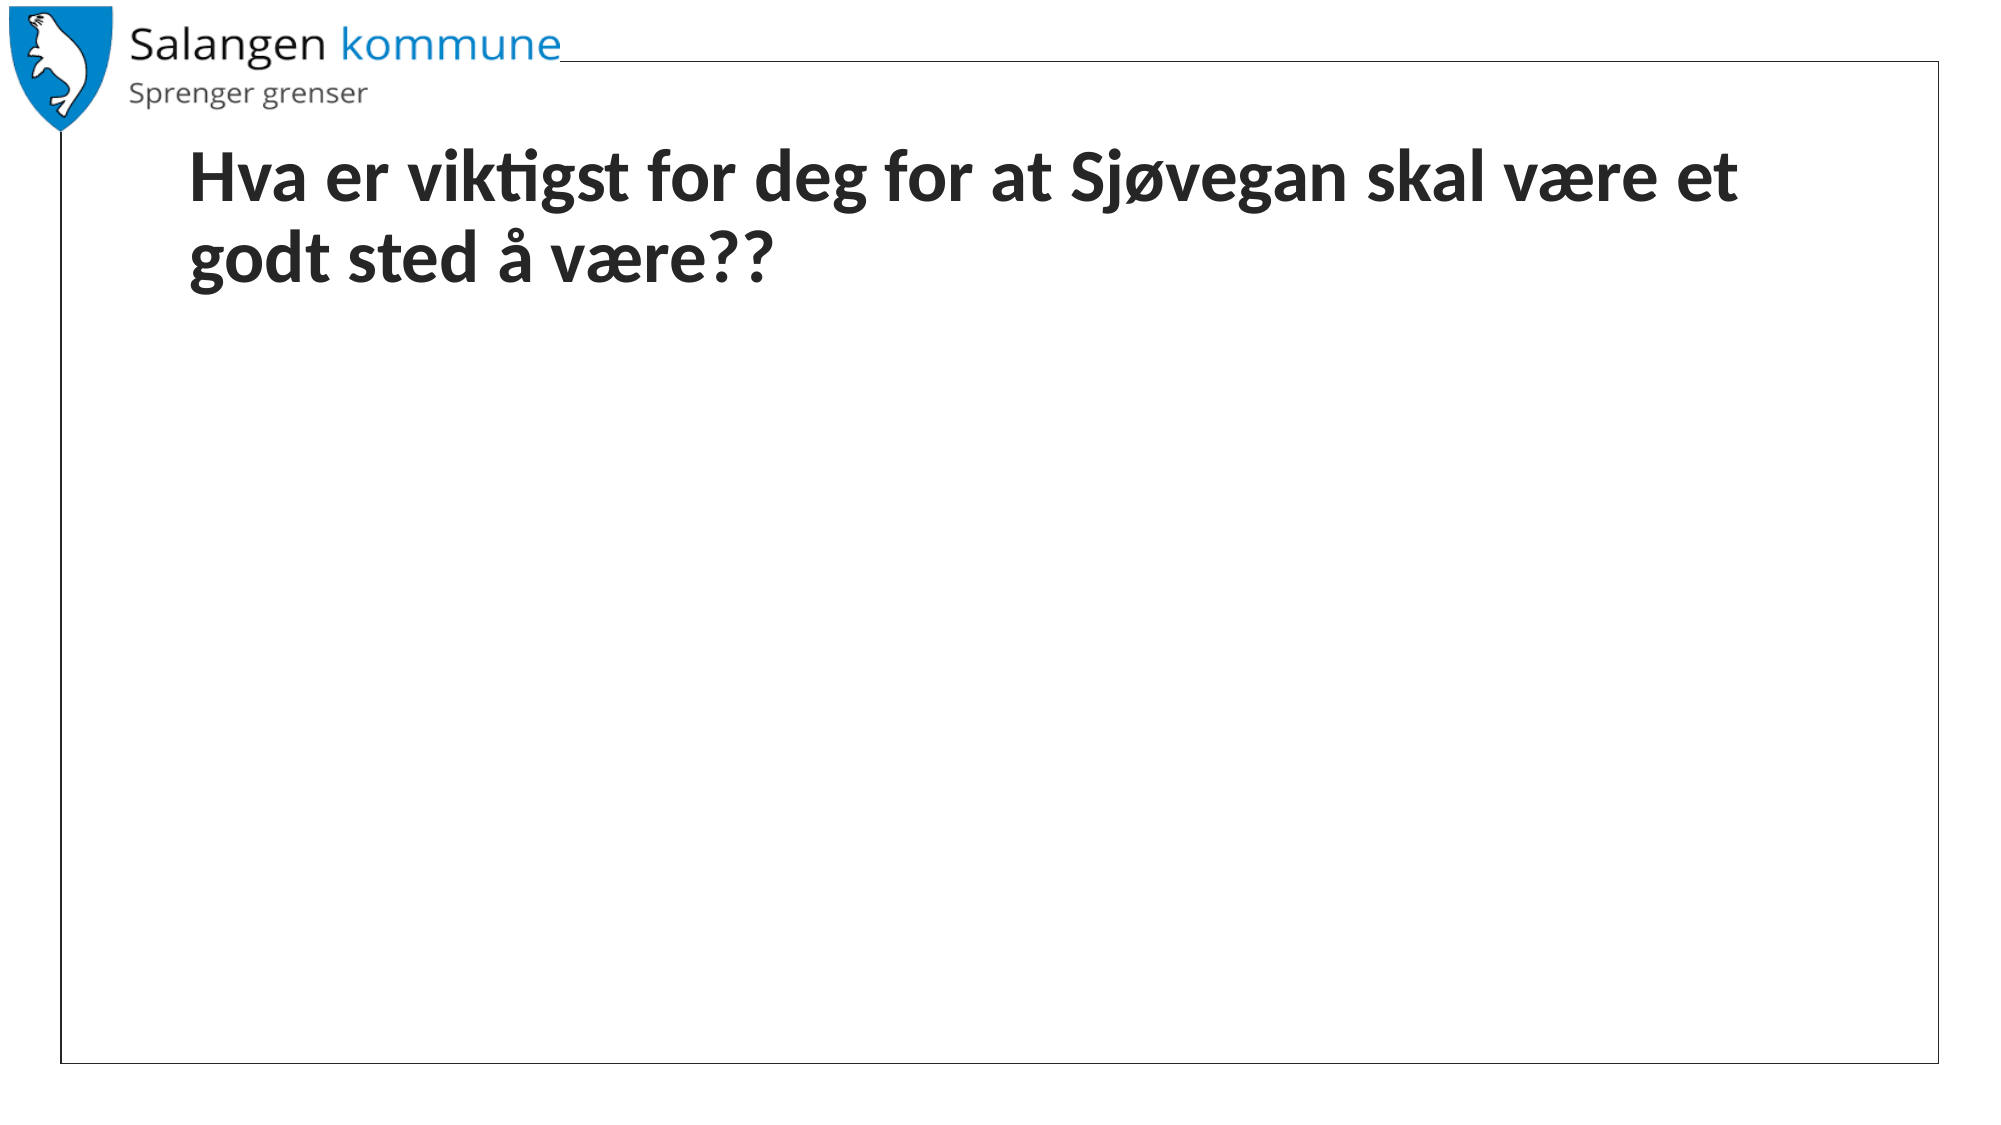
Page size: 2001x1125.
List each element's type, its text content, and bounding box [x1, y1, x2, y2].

picture [9, 6, 560, 132]
title Hva er viktigst for deg for at Sjøvegan skal være et godt sted å være?? [174, 105, 1825, 331]
picture [28, 13, 87, 116]
